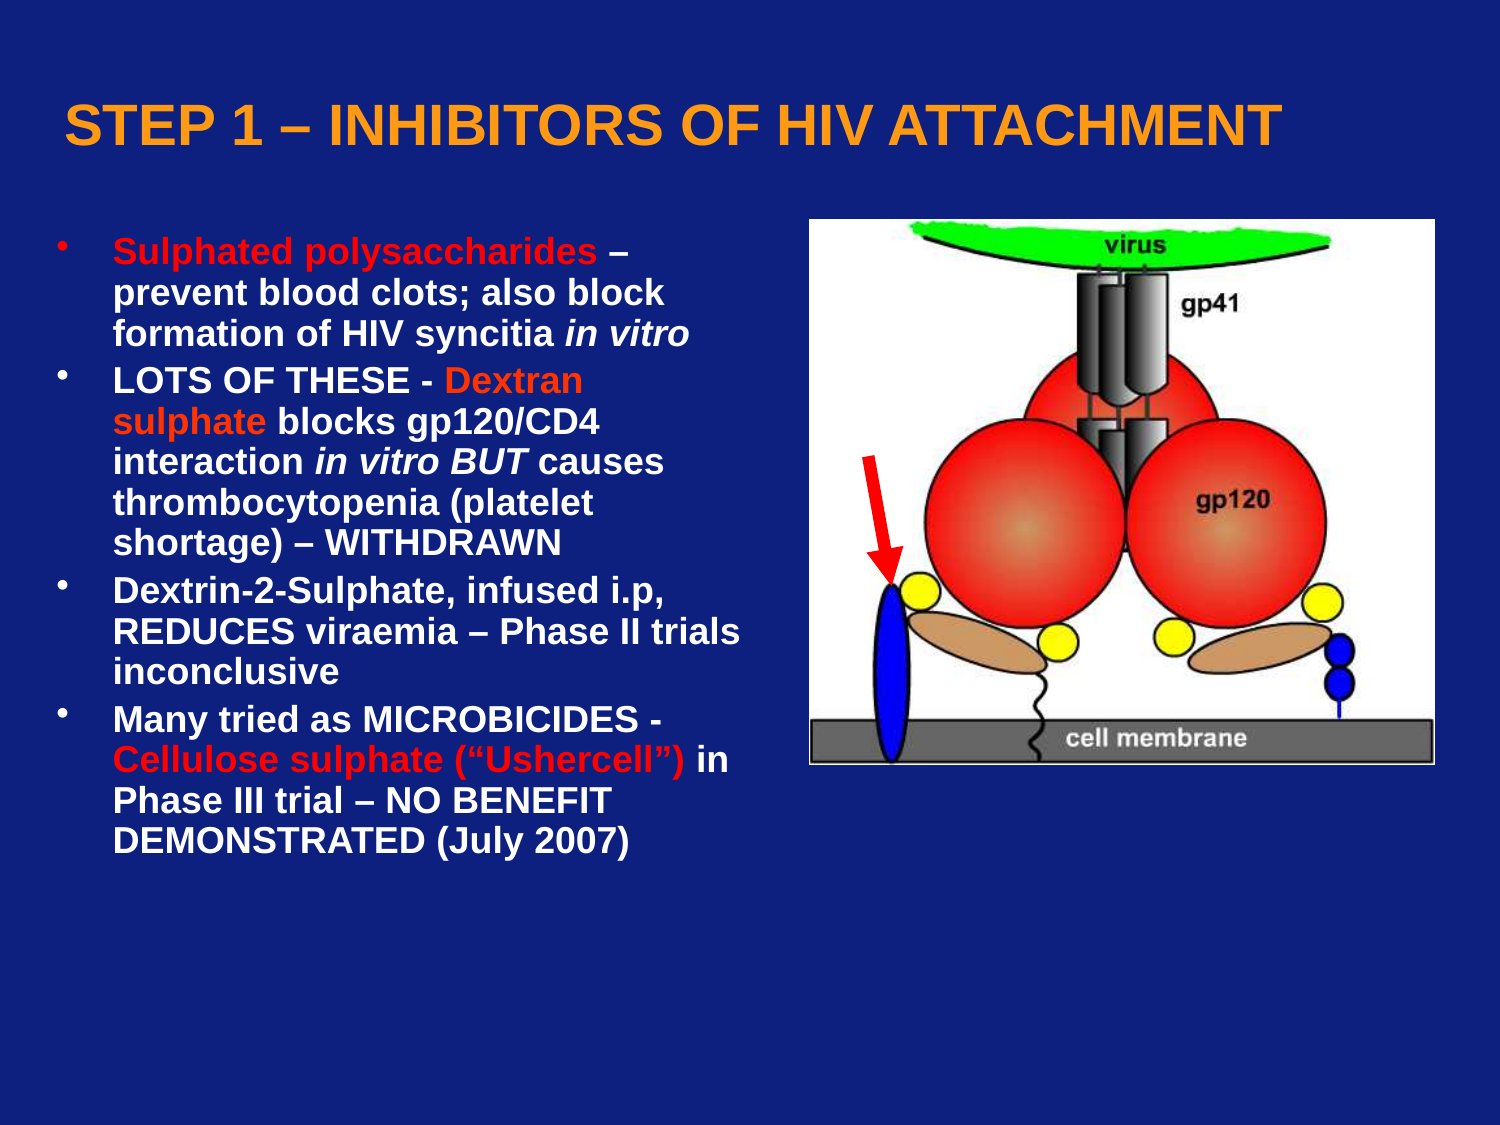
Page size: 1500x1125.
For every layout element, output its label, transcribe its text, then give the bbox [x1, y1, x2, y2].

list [808, 219, 1435, 765]
title STEP 1 – INHIBITORS OF HIV ATTACHMENT [48, 27, 1325, 216]
list Sulphated polysaccharides – prevent blood clots; also block formation of HIV syncitia in vitro LOTS OF THESE - Dextran sulphate blocks gp120/CD4 interaction in vitro BUT causes thrombocytopenia (platelet shortage) – WITHDRAWN Dextrin-2-Sulphate, infused i.p, REDUCES viraemia – Phase II trials inconclusive Many tried as MICROBICIDES - Cellulose sulphate (“Ushercell”) in Phase III trial – NO BENEFIT DEMONSTRATED (July 2007) [40, 172, 762, 848]
